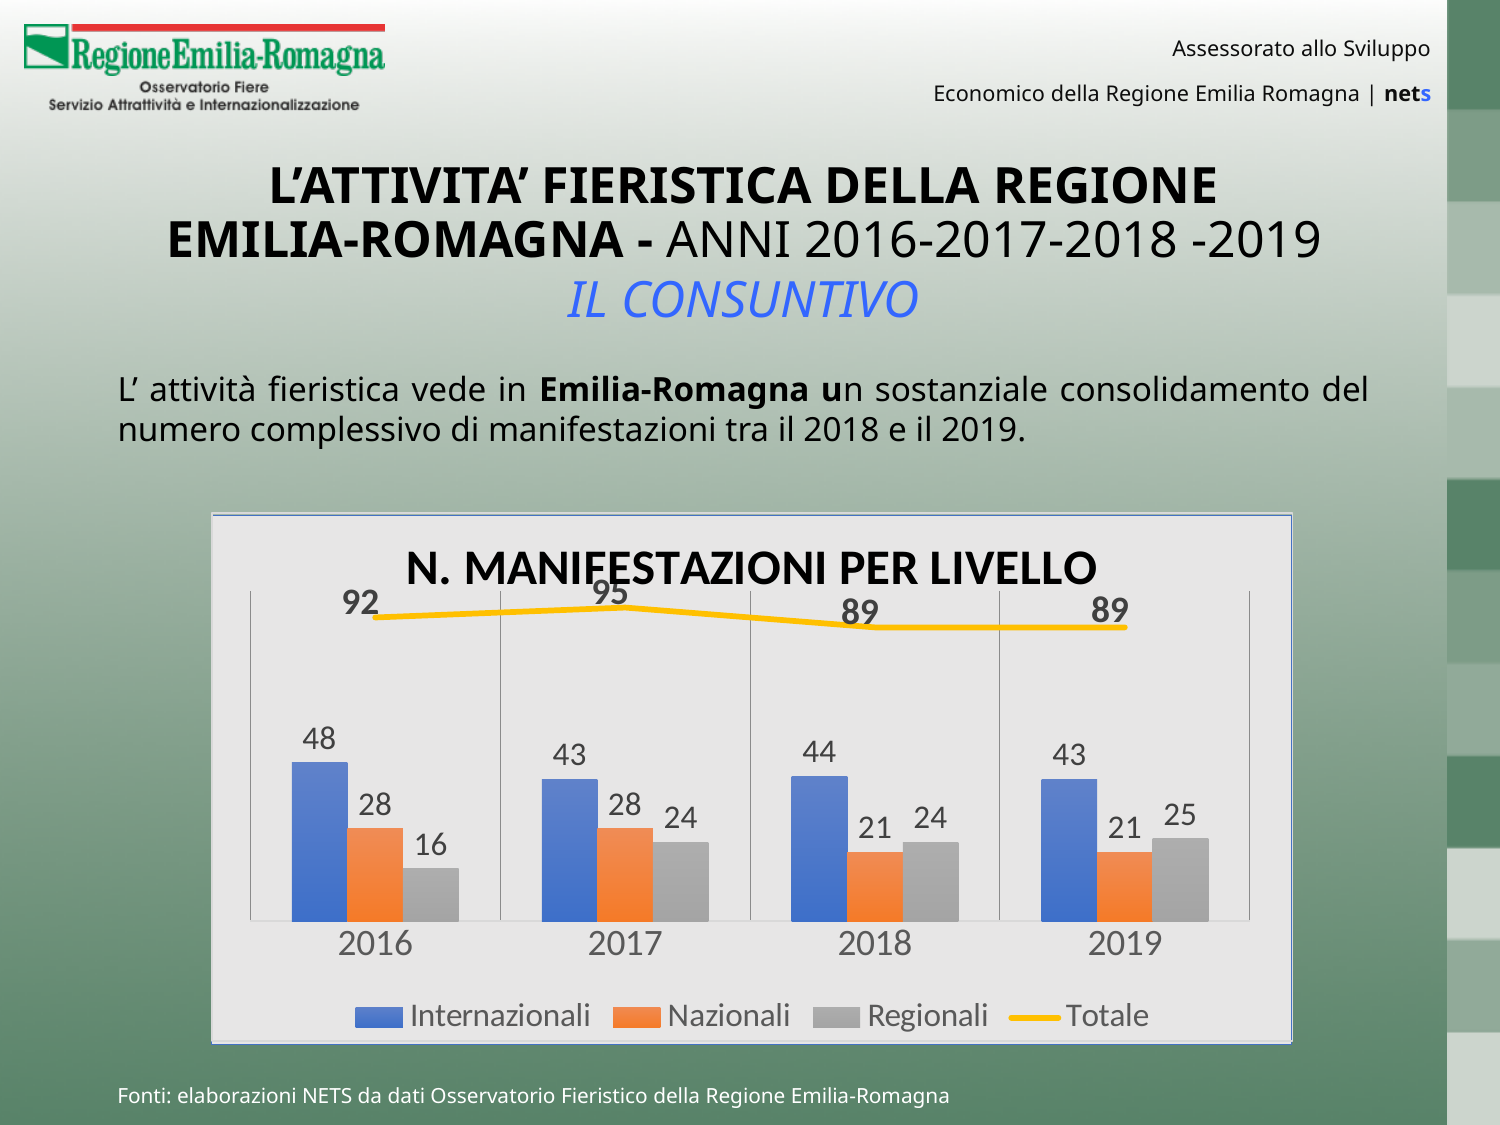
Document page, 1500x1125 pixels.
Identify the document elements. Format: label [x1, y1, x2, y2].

picture [0, 0, 1500, 1125]
chart [211, 512, 1294, 1042]
